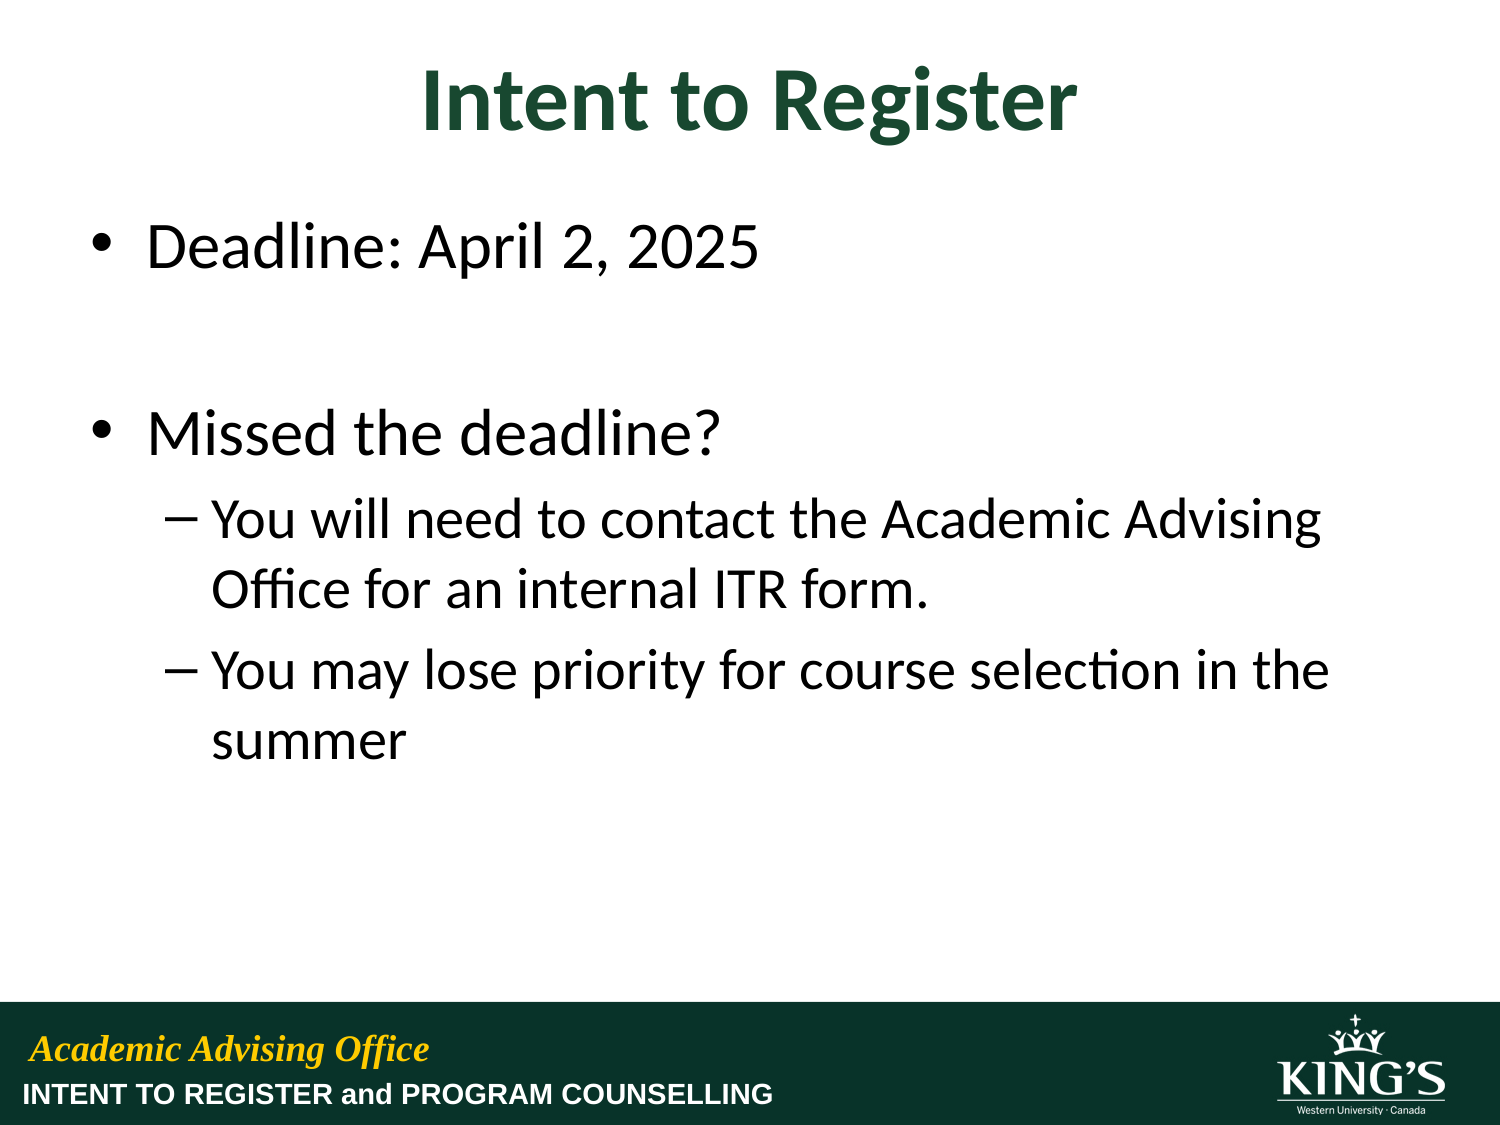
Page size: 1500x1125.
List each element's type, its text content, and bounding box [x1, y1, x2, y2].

text_box INTENT TO REGISTER and PROGRAM COUNSELLING [7, 1068, 938, 1119]
picture [0, 188, 1500, 1125]
title Intent to Register [0, 0, 1500, 188]
text_box Academic Advising Office [14, 1016, 446, 1077]
list Deadline: April 2, 2025 Missed the deadline? You will need to contact the Academic Advising Office for an internal ITR form. You may lose priority for course selection in the summer [75, 193, 1425, 937]
